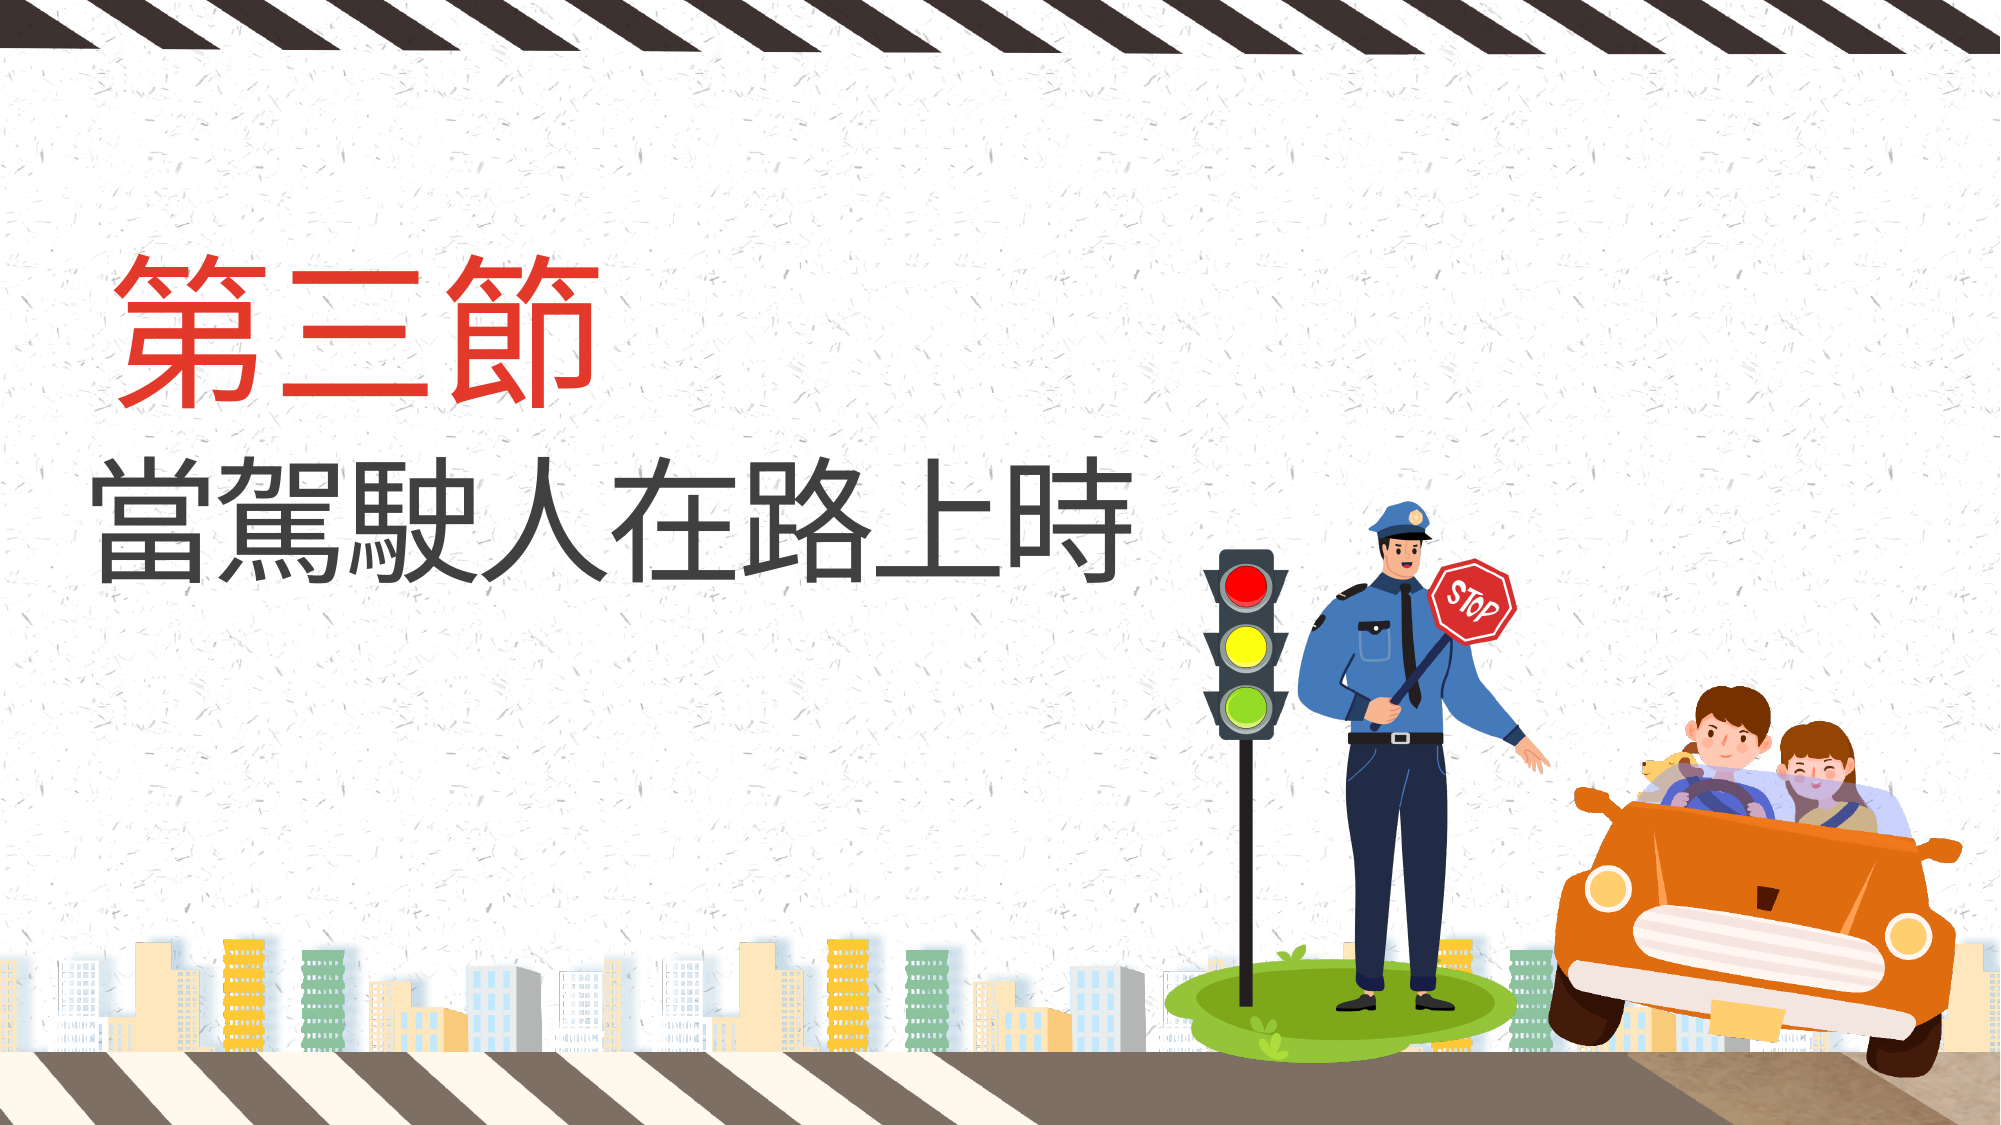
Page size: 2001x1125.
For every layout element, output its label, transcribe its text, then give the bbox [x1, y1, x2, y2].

text_box 當駕駛人在路上時 [66, 427, 1168, 772]
picture [0, 0, 2001, 1125]
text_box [0, 929, 1118, 1051]
text_box 第三節 [91, 221, 622, 437]
